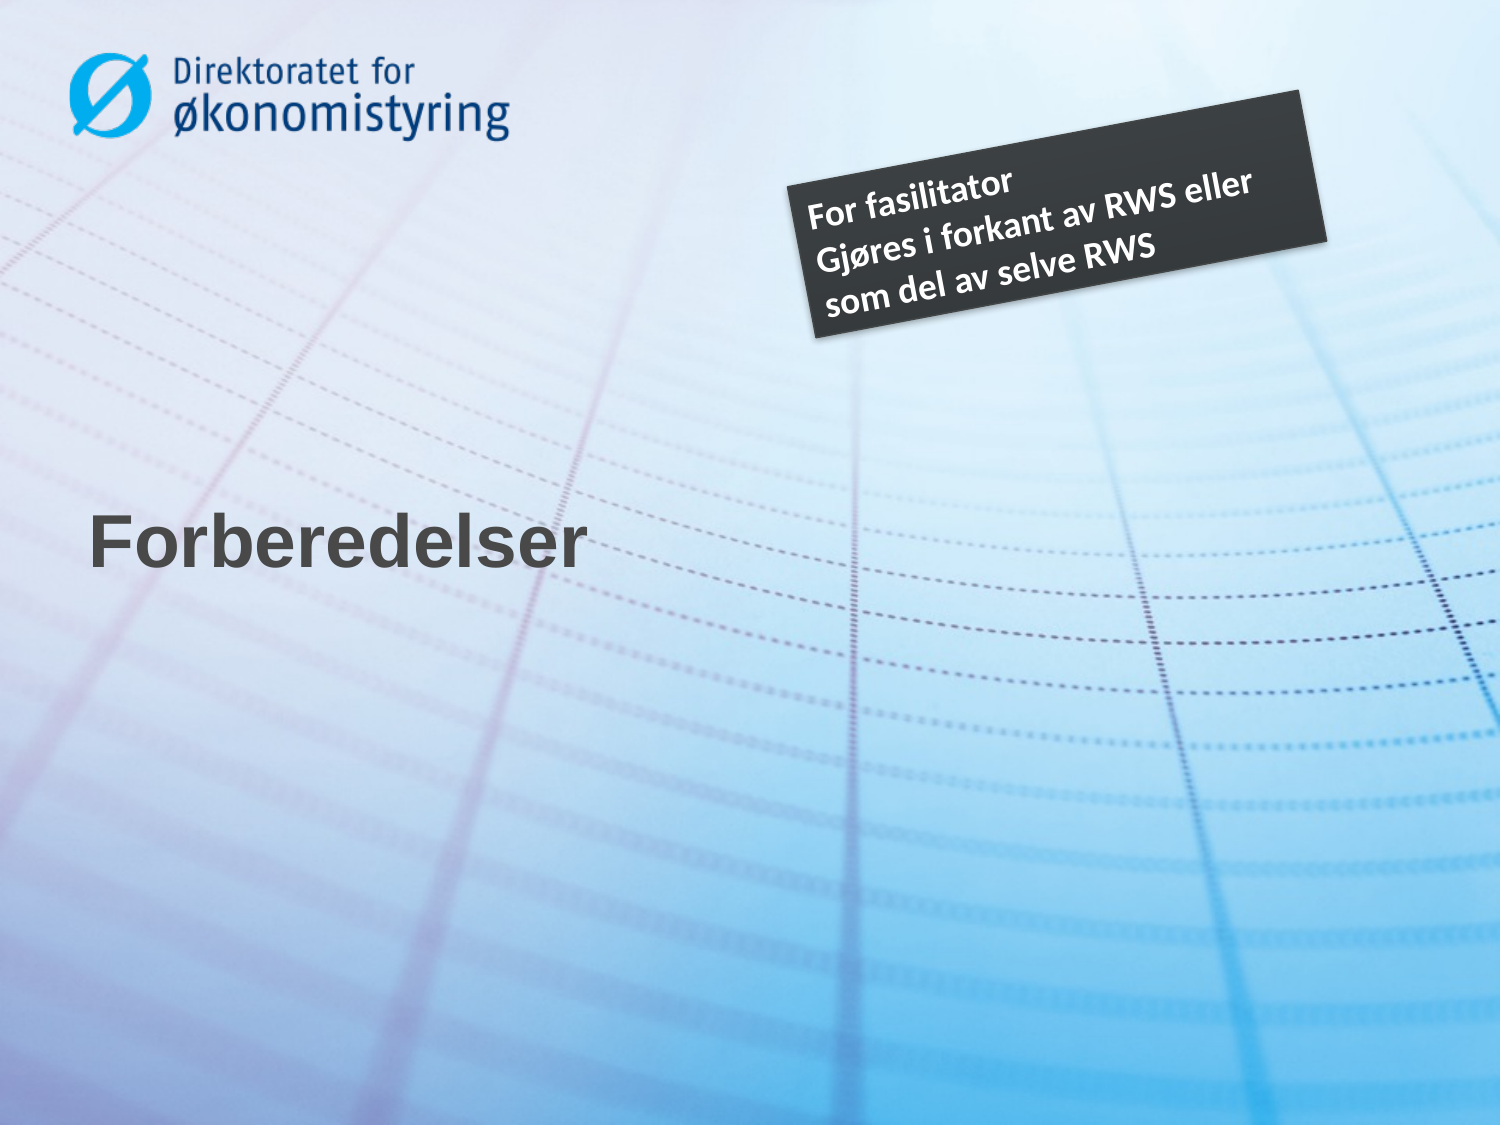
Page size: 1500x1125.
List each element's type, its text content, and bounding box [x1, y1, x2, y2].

picture [0, 0, 1500, 1125]
title Forberedelser [88, 347, 1412, 584]
text_box For fasilitator Gjøres i forkant av RWS eller som del av selve RWS [786, 89, 1328, 339]
